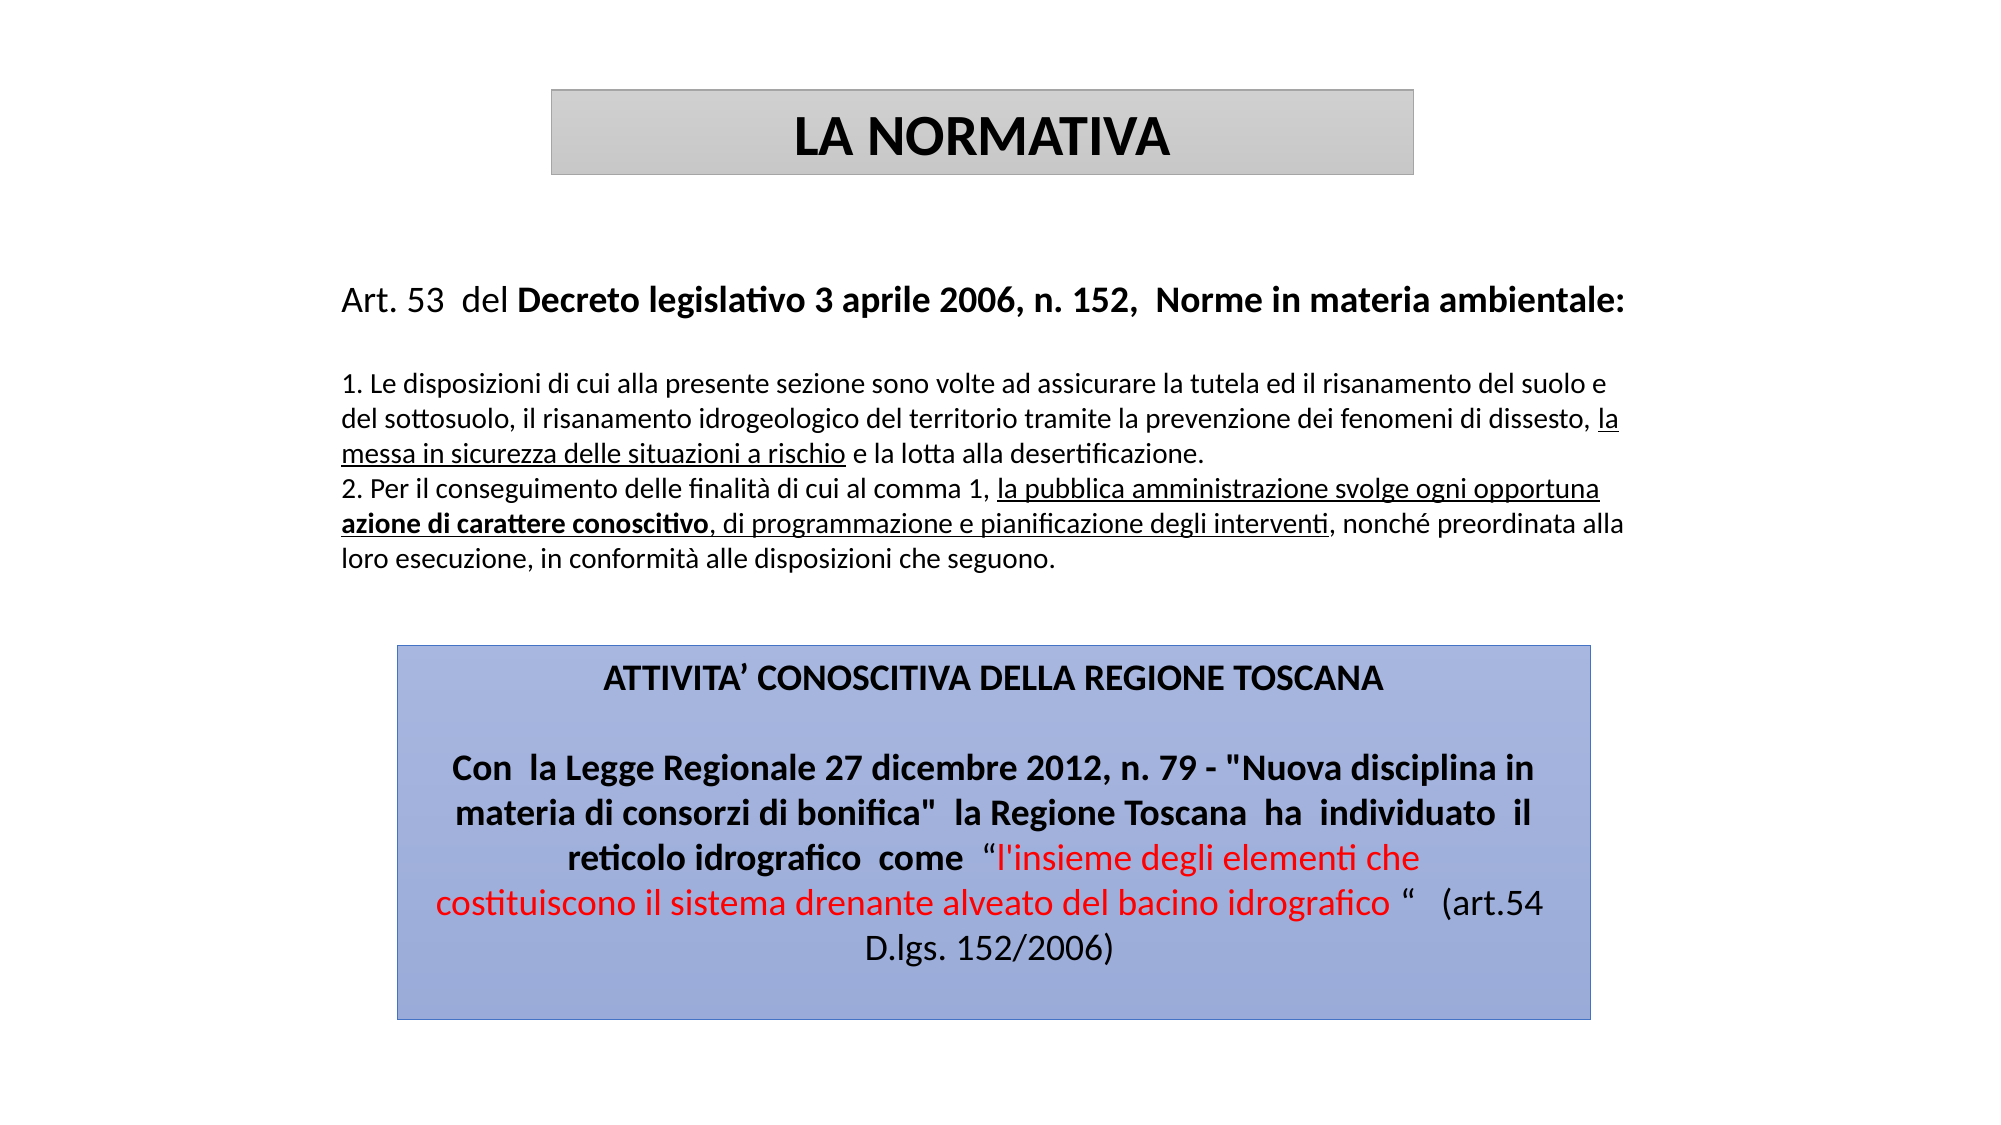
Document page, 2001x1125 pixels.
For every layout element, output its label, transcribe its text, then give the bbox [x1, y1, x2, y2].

text_box ATTIVITA’ CONOSCITIVA DELLA REGIONE TOSCANA Con la Legge Regionale 27 dicembre 2012, n. 79 - "Nuova disciplina in materia di consorzi di bonifica" la Regione Toscana ha individuato il reticolo idrografico come “l'insieme degli elementi che costituiscono il sistema drenante alveato del bacino idrografico “ (art.54 D.lgs. 152/2006) [397, 645, 1591, 1020]
text_box LA NORMATIVA [551, 89, 1414, 175]
text_box Art. 53 del Decreto legislativo 3 aprile 2006, n. 152, Norme in materia ambientale: 1. Le disposizioni di cui alla presente sezione sono volte ad assicurare la tutela ed il risanamento del suolo e del sottosuolo, il risanamento idrogeologico del territorio tramite la prevenzione dei fenomeni di dissesto, la messa in sicurezza delle situazioni a rischio e la lotta alla desertificazione. 2. Per il conseguimento delle finalità di cui al comma 1, la pubblica amministrazione svolge ogni opportuna azione di carattere conoscitivo, di programmazione e pianificazione degli interventi, nonché preordinata alla loro esecuzione, in conformità alle disposizioni che seguono. [326, 267, 1662, 582]
